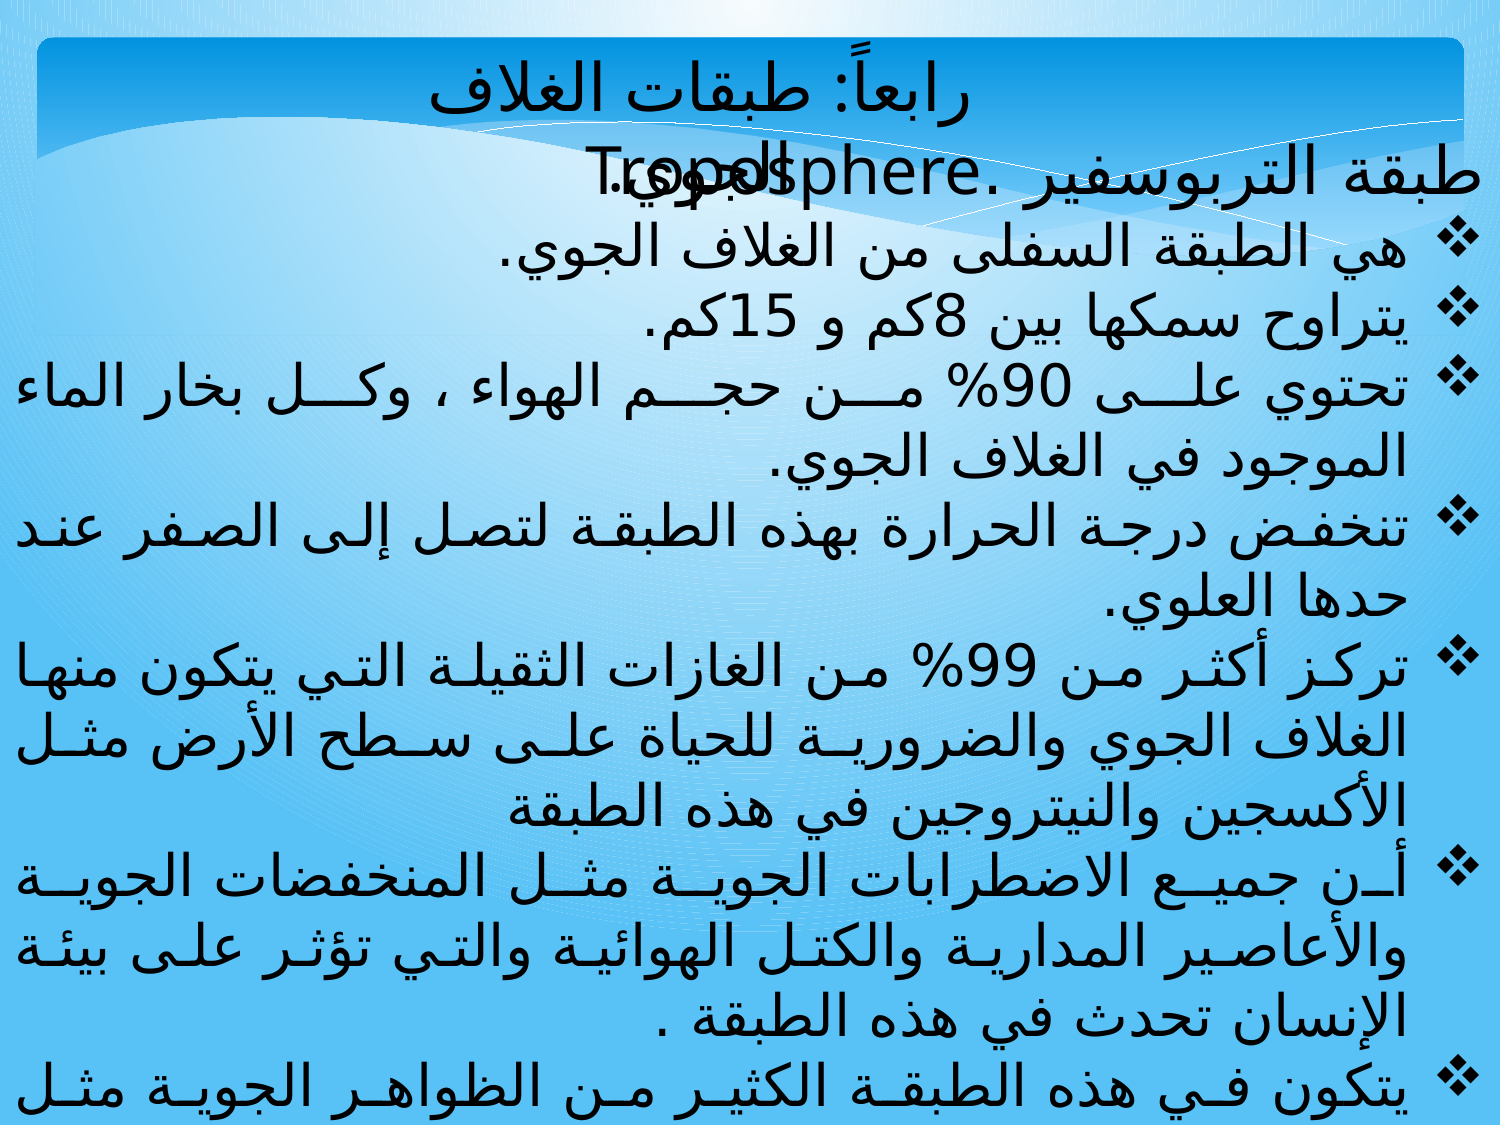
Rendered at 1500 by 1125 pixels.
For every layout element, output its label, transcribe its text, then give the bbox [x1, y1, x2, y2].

text_box طبقة التربوسفير .Troposphere هي الطبقة السفلى من الغلاف الجوي. يتراوح سمكها بين 8كم و 15كم. تحتوي على 90% من حجم الهواء ، وكل بخار الماء الموجود في الغلاف الجوي. تنخفض درجة الحرارة بهذه الطبقة لتصل إلى الصفر عند حدها العلوي. تركز أكثر من 99% من الغازات الثقيلة التي يتكون منها الغلاف الجوي والضرورية للحياة على سطح الأرض مثل الأكسجين والنيتروجين في هذه الطبقة أن جميع الاضطرابات الجوية مثل المنخفضات الجوية والأعاصير المدارية والكتل الهوائية والتي تؤثر على بيئة الإنسان تحدث في هذه الطبقة . يتكون في هذه الطبقة الكثير من الظواهر الجوية مثل المطر والثلج والبرق والرعد والرياح . [0, 120, 1500, 1125]
text_box رابعاً: طبقات الغلاف الجوي. [337, 37, 1063, 120]
